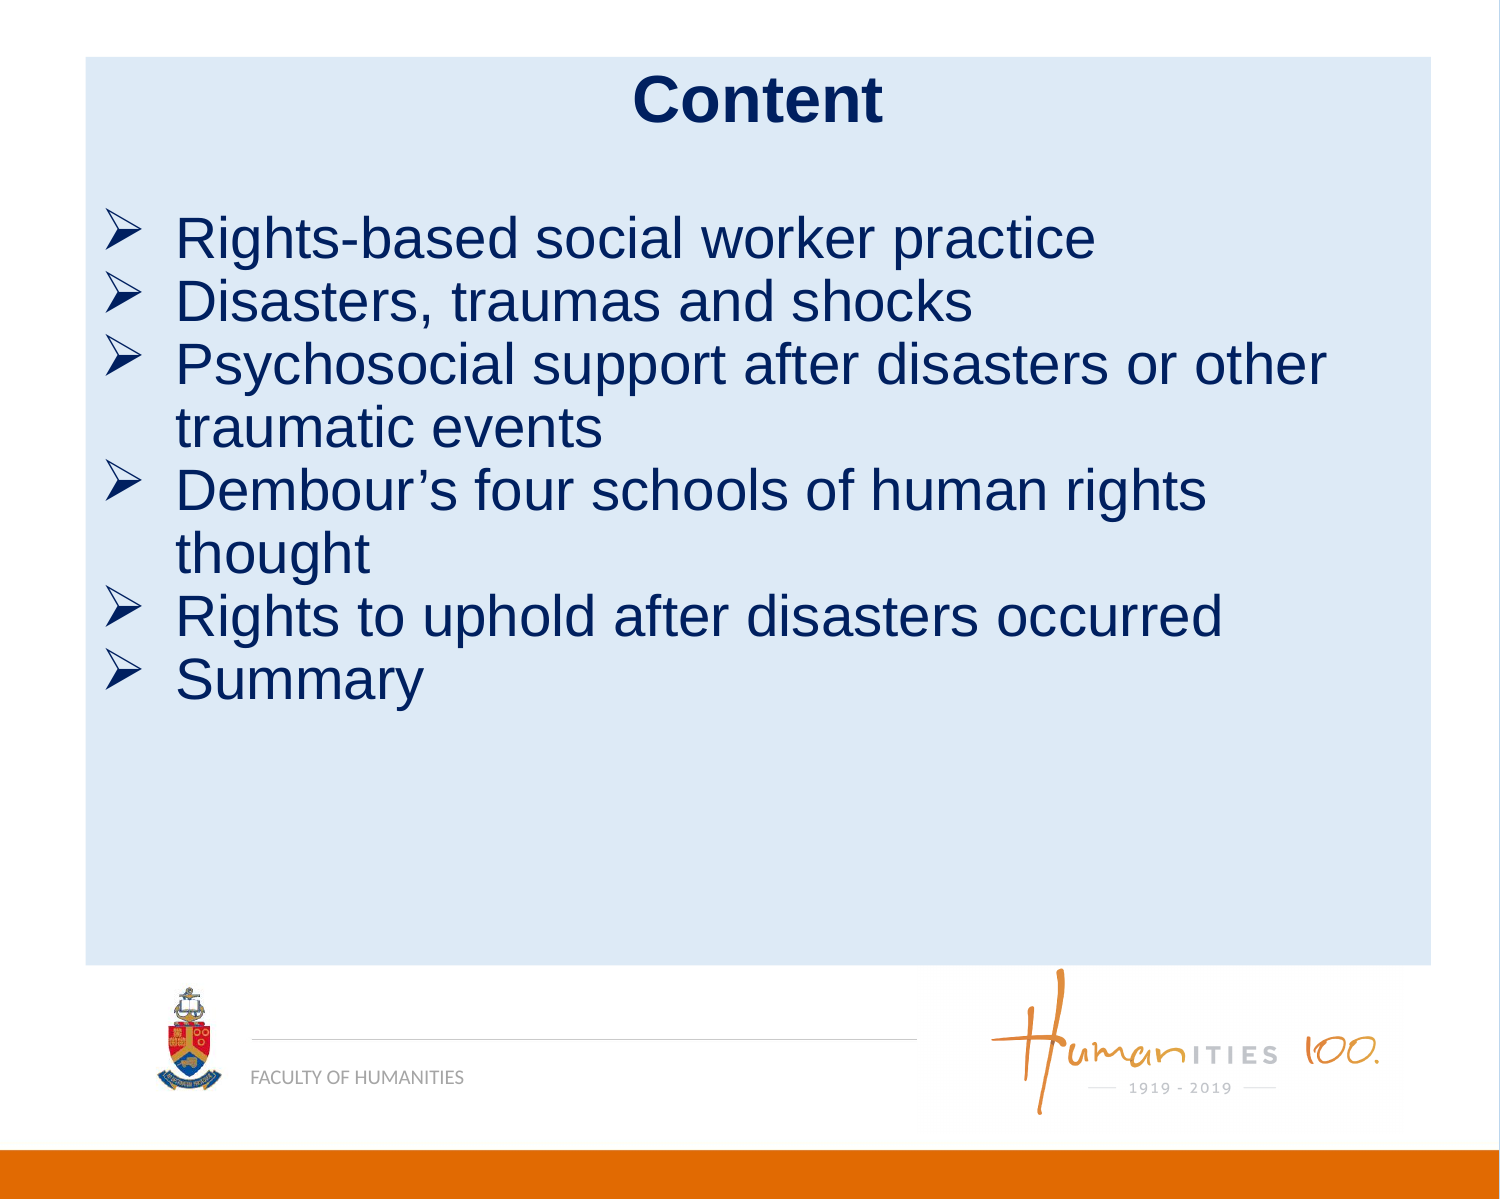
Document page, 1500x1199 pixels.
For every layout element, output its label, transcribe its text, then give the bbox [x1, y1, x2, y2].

picture [0, 0, 1499, 1199]
text_box Content Rights-based social worker practice Disasters, traumas and shocks Psychosocial support after disasters or other traumatic events Dembour’s four schools of human rights thought Rights to uphold after disasters occurred Summary [85, 56, 1431, 966]
